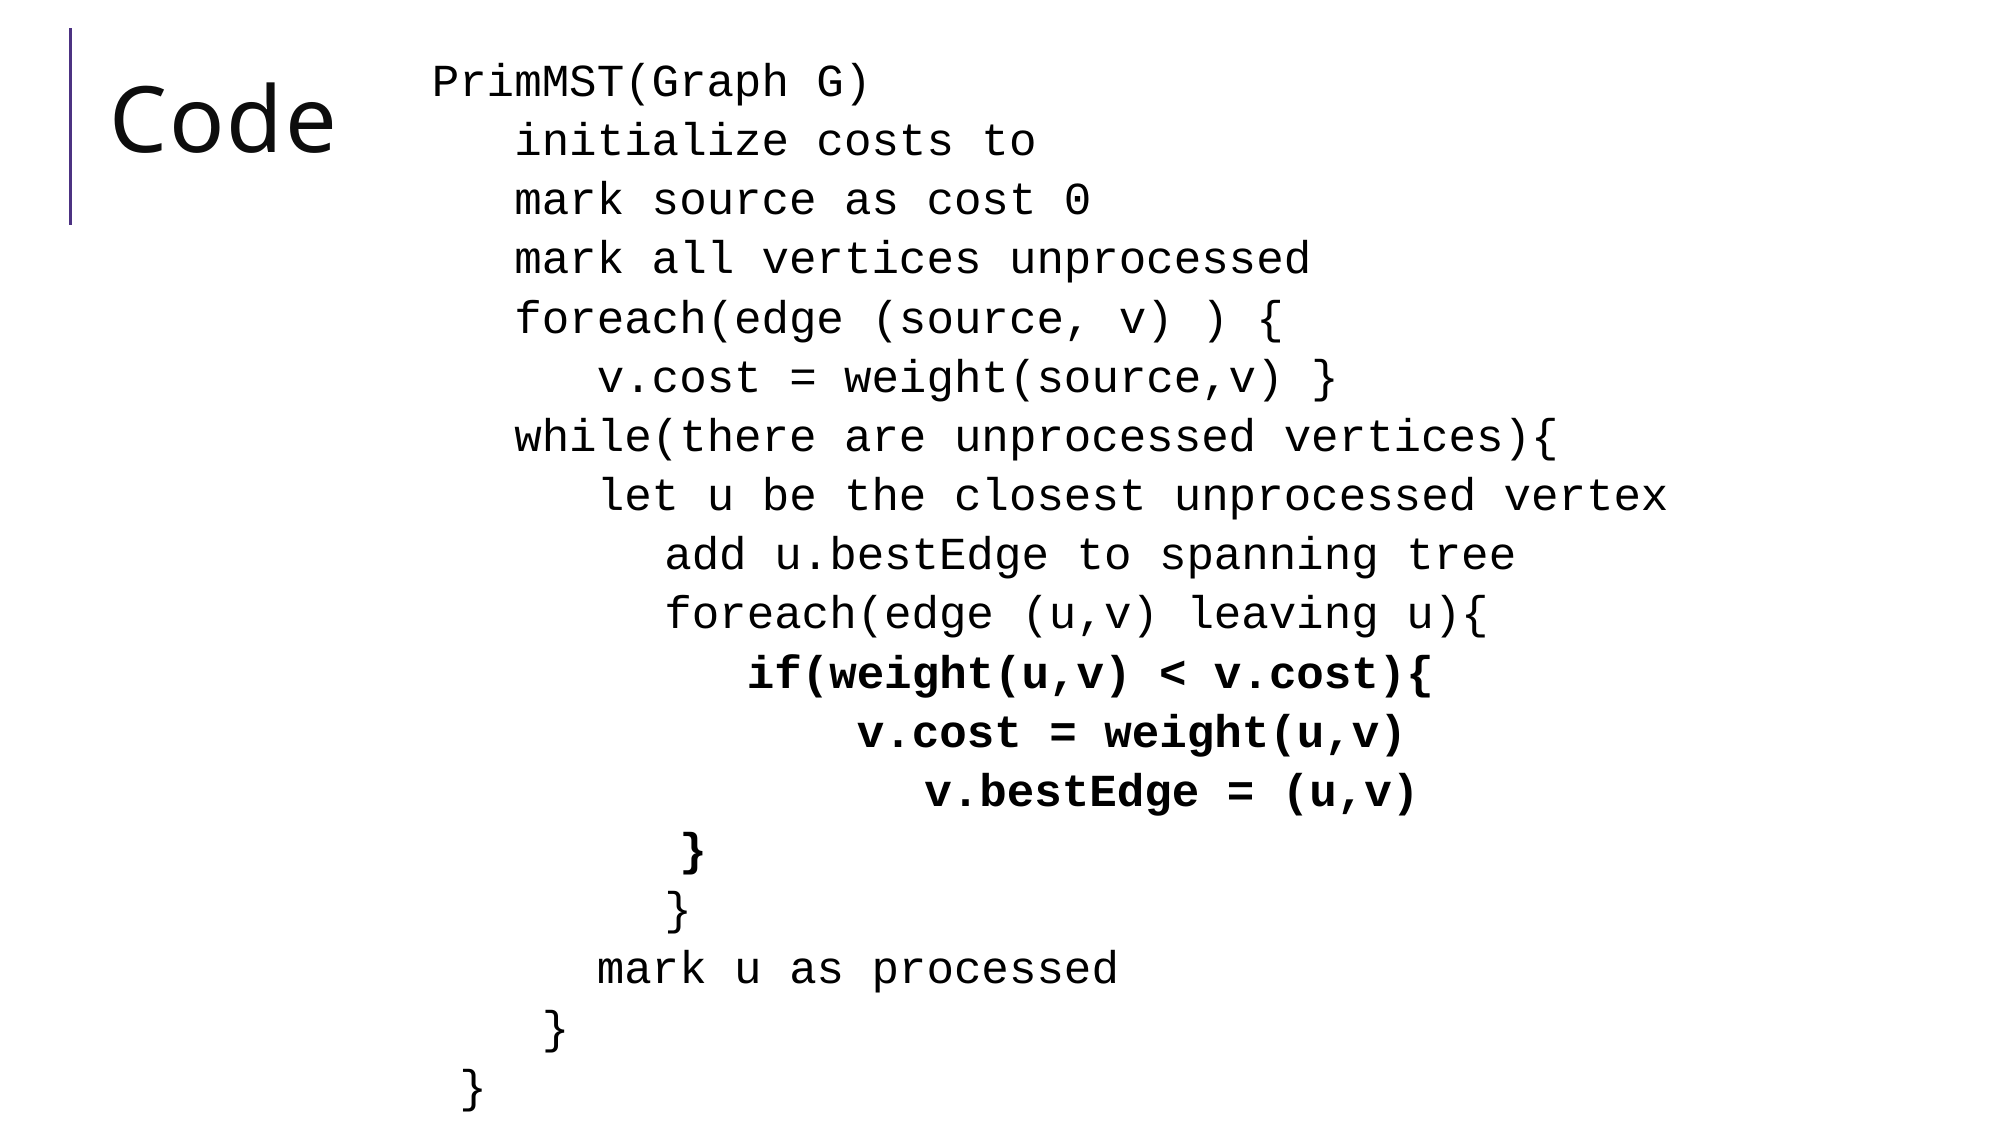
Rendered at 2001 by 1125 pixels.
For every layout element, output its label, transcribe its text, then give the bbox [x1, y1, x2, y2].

title Code [94, 43, 1930, 210]
